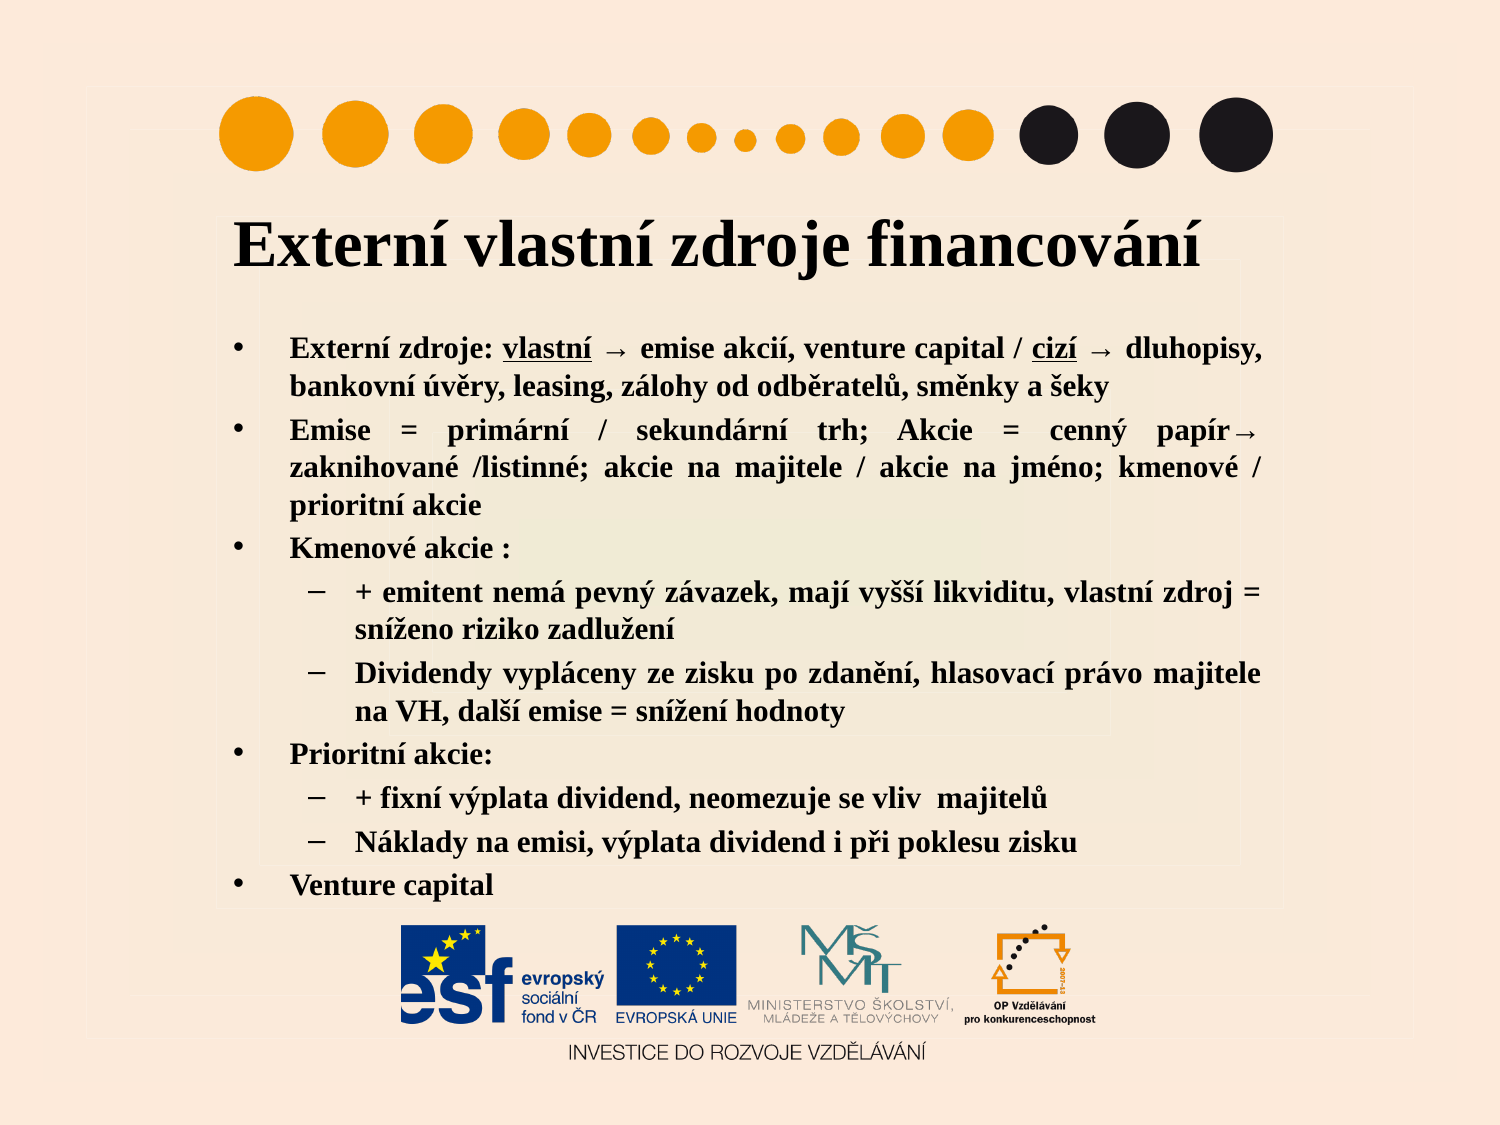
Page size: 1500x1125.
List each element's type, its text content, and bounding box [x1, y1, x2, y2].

picture [215, 93, 1275, 176]
list Externí zdroje: vlastní → emise akcií, venture capital / cizí → dluhopisy, bankovní úvěry, leasing, zálohy od odběratelů, směnky a šeky Emise = primární / sekundární trh; Akcie = cenný papír→ zaknihované /listinné; akcie na majitele / akcie na jméno; kmenové / prioritní akcie Kmenové akcie : + emitent nemá pevný závazek, mají vyšší likviditu, vlastní zdroj = sníženo riziko zadlužení Dividendy vypláceny ze zisku po zdanění, hlasovací právo majitele na VH, další emise = snížení hodnoty Prioritní akcie: + fixní výplata dividend, neomezuje se vliv majitelů Náklady na emisi, výplata dividend i při poklesu zisku Venture capital [217, 320, 1278, 905]
picture [399, 922, 1100, 1061]
title Externí vlastní zdroje financování [217, 206, 1278, 274]
